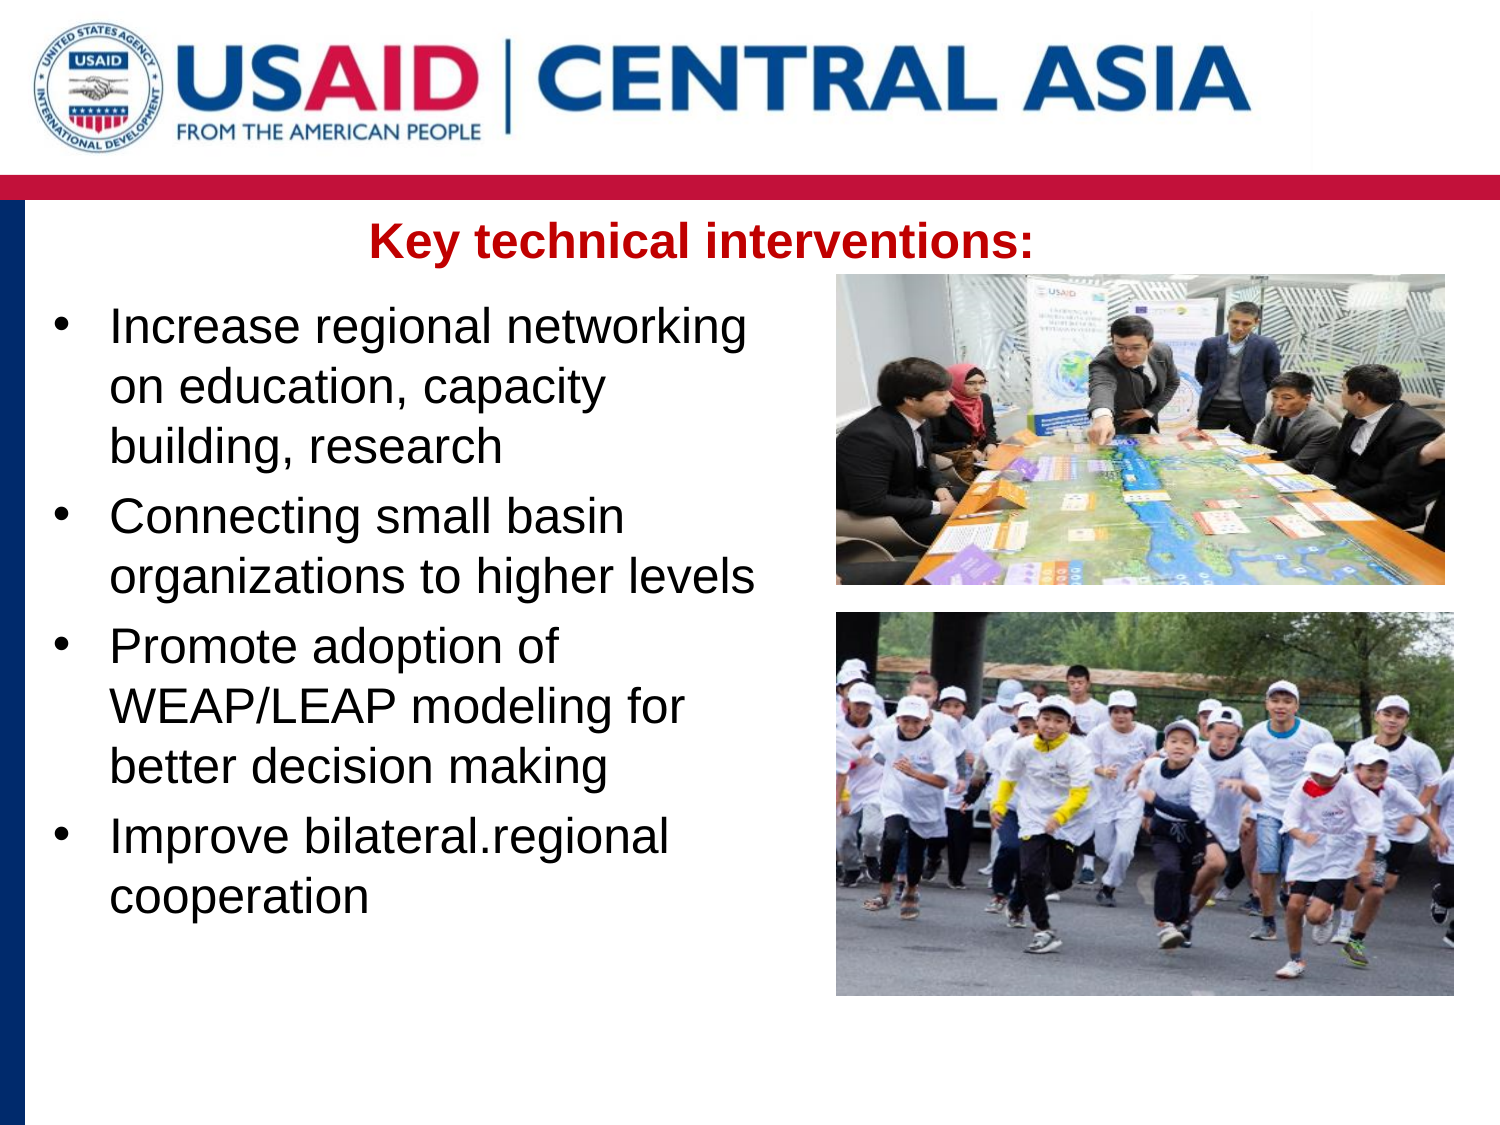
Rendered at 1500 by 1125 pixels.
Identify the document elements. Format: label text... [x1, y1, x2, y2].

picture [836, 274, 1446, 585]
picture [836, 611, 1454, 997]
title Key technical interventions: [64, 201, 1340, 302]
picture [12, 11, 1313, 171]
list Increase regional networking on education, capacity building, research Connecting small basin organizations to higher levels Promote adoption of WEAP/LEAP modeling for better decision making Improve bilateral.regional cooperation [37, 285, 779, 1062]
